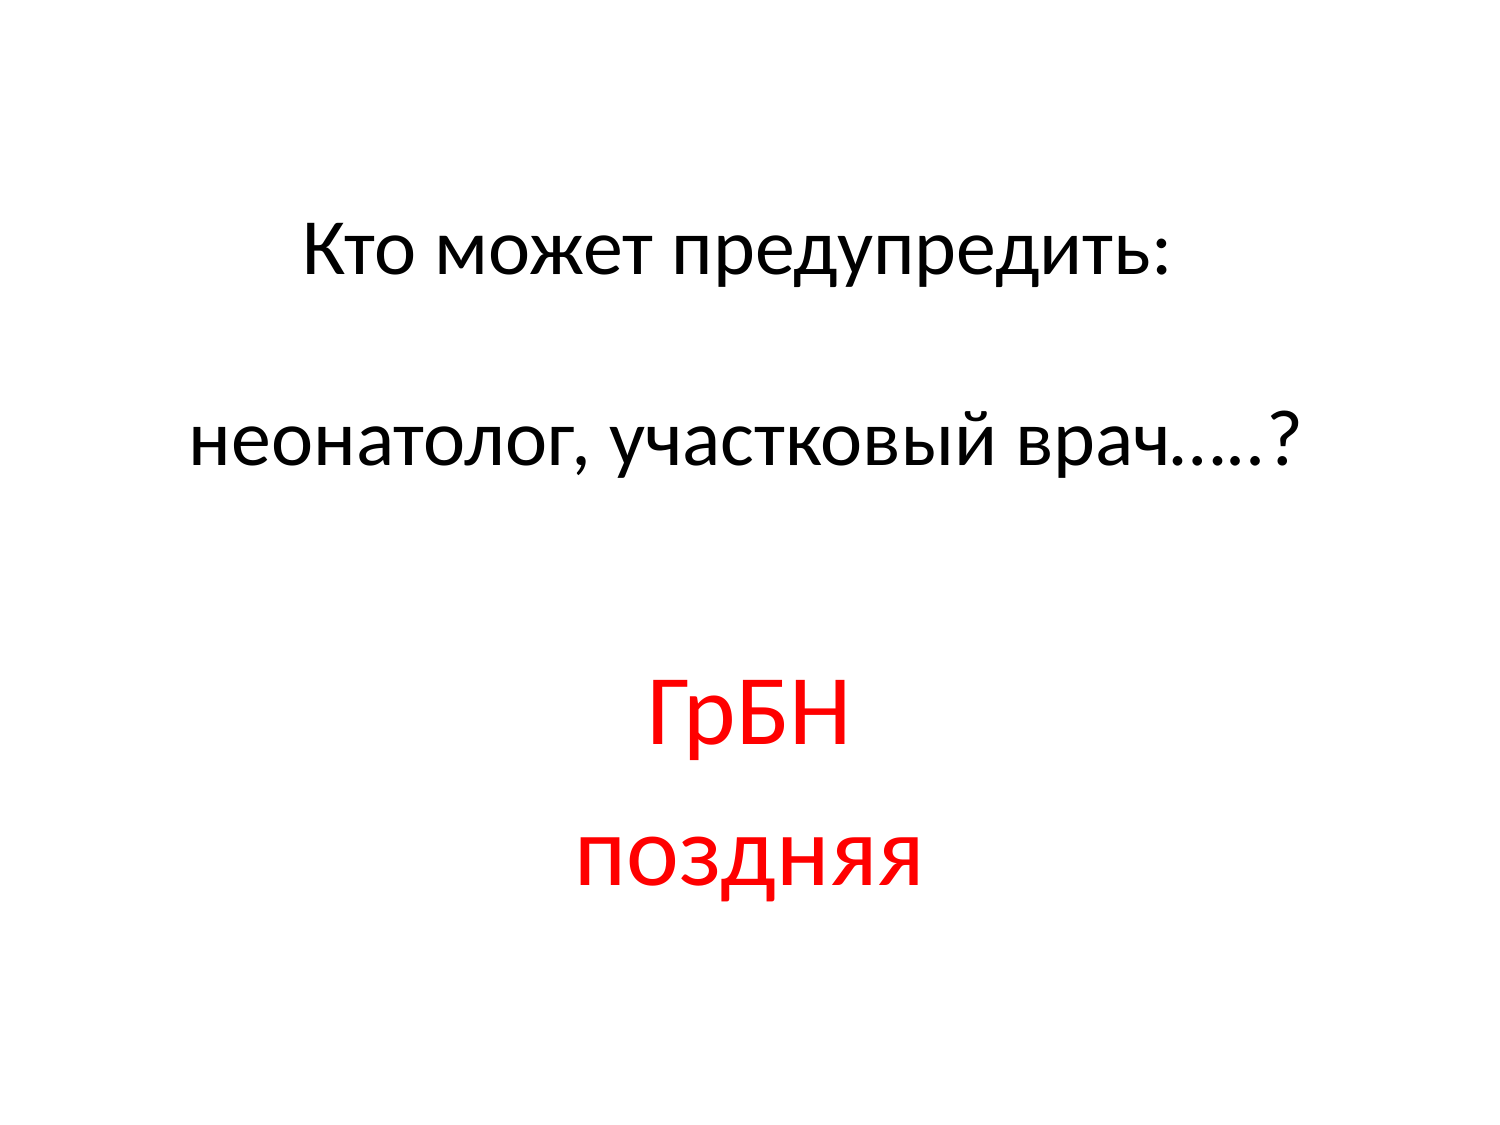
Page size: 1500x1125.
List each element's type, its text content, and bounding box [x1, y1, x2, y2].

subtitle ГрБН поздняя [225, 637, 1275, 925]
title Кто может предупредить: неонатолог, участковый врач…..? [100, 184, 1376, 492]
